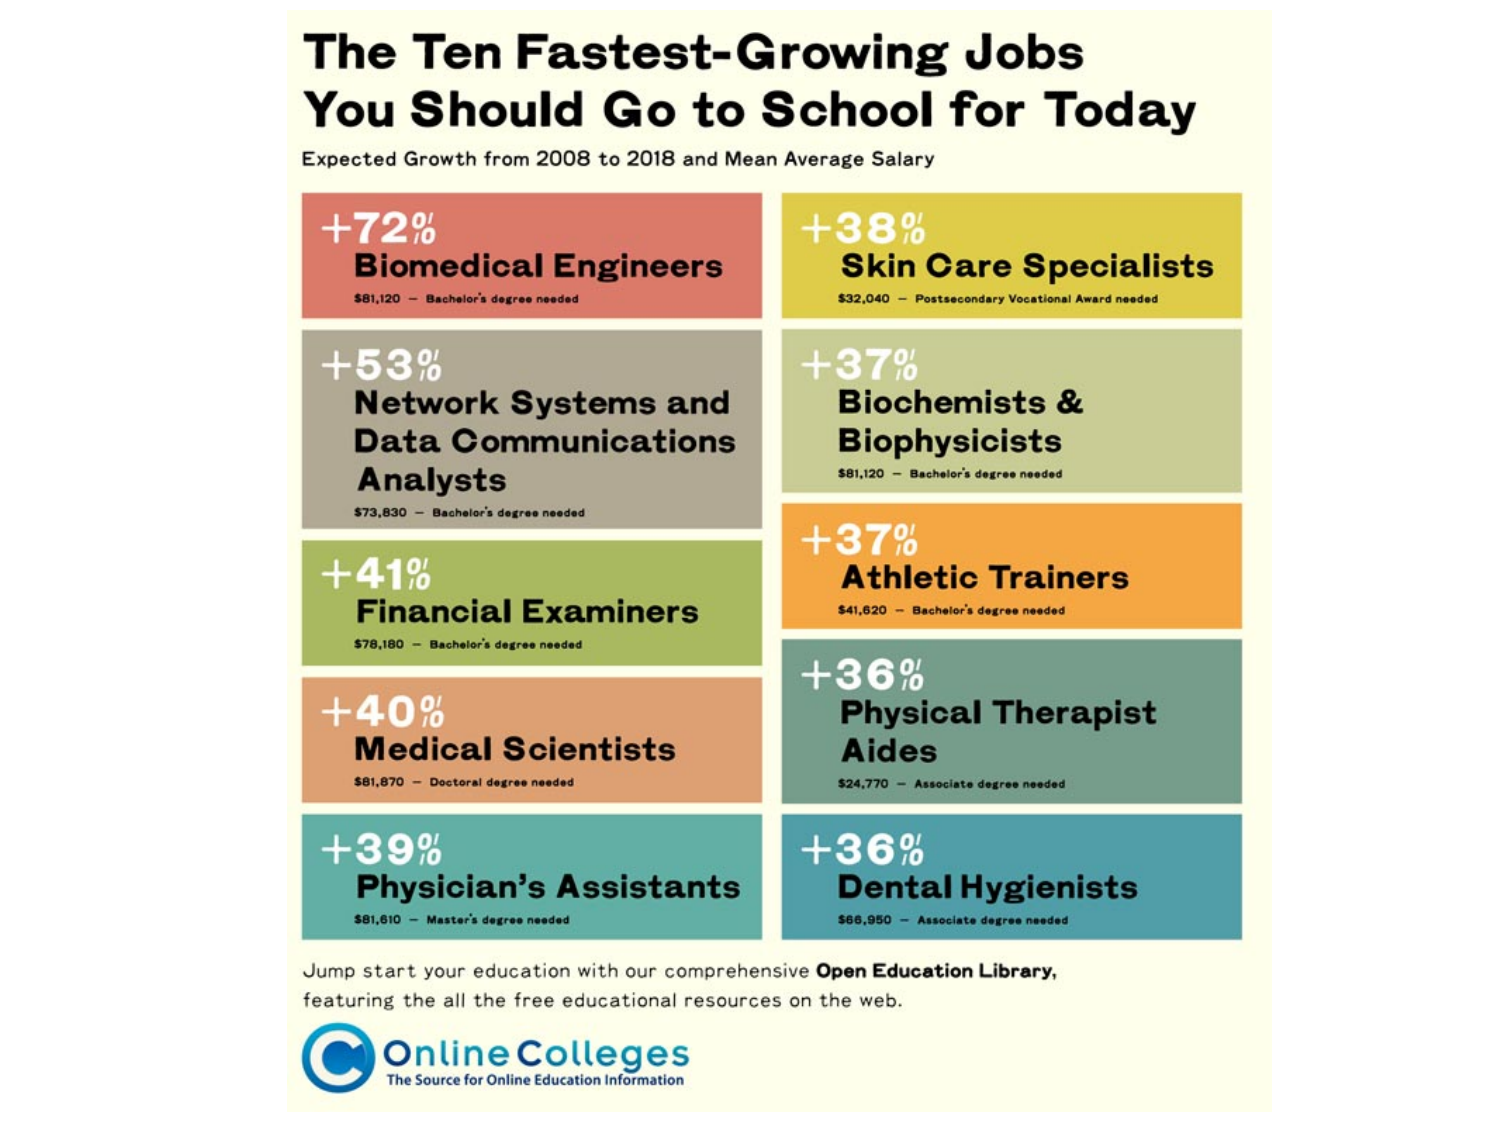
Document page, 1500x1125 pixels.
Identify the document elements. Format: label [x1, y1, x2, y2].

picture [287, 10, 1272, 1112]
